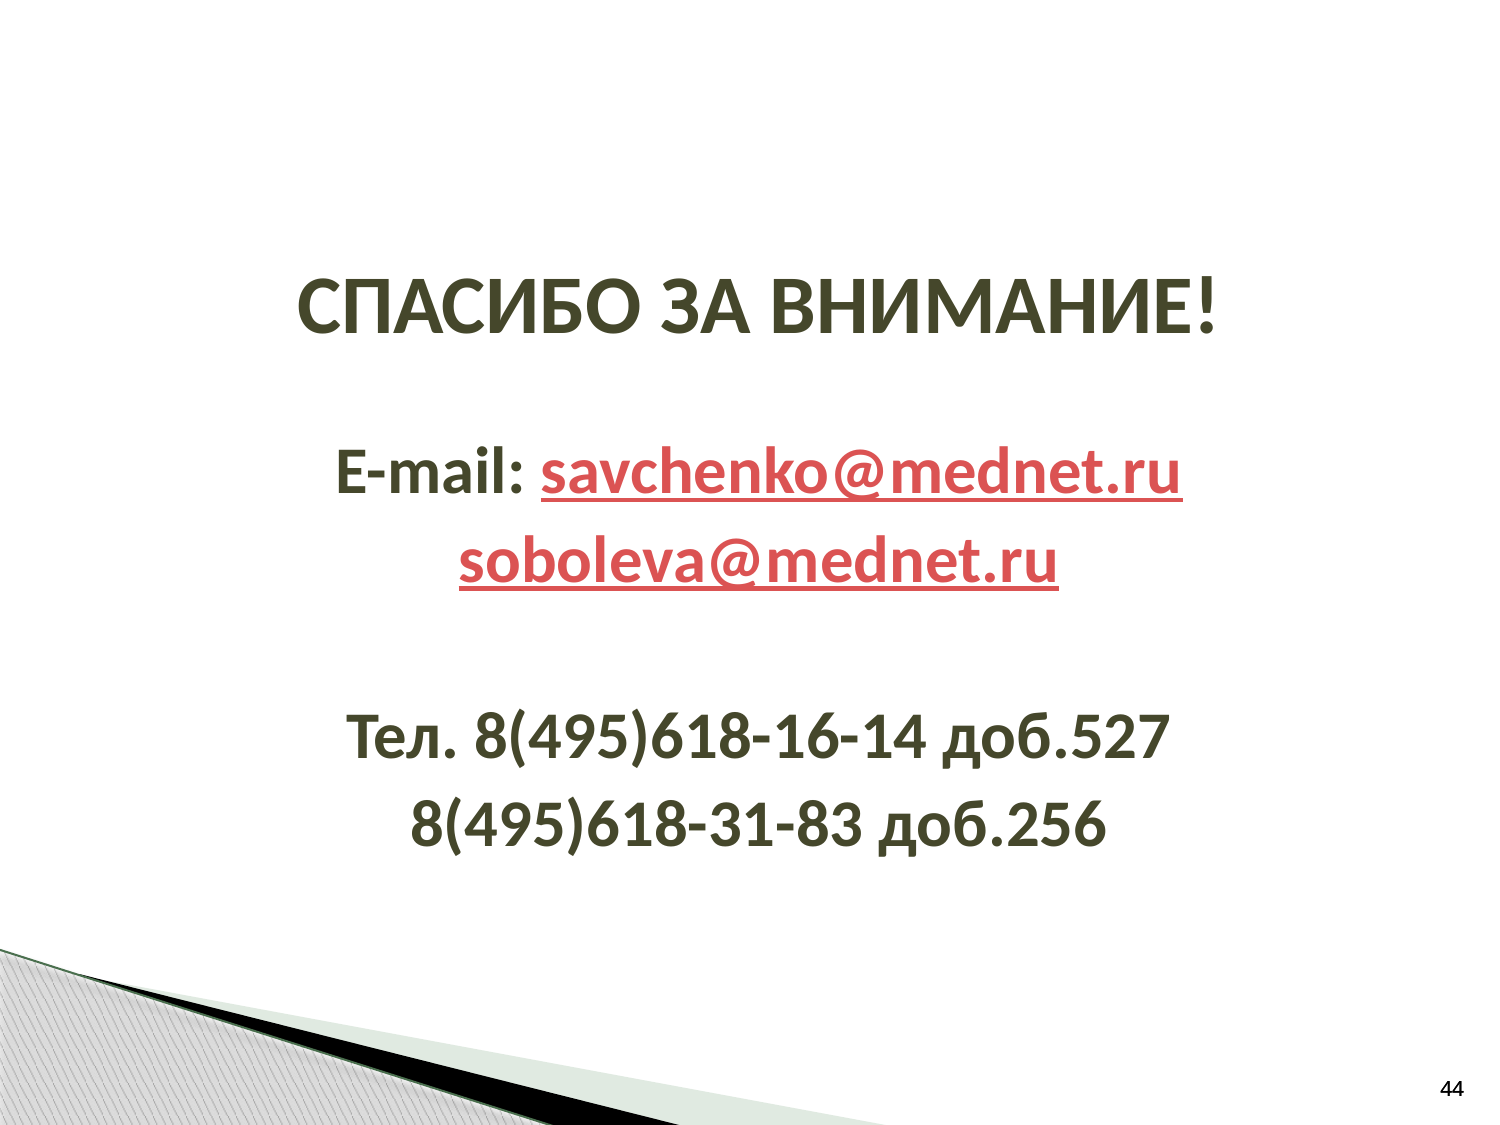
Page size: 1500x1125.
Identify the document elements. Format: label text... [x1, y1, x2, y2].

slide_number 44 [1418, 1051, 1479, 1112]
list СПАСИБО ЗА ВНИМАНИЕ! E-mail: savchenko@mednet.ru soboleva@mednet.ru Тел. 8(495)618-16-14 доб.527 8(495)618-31-83 доб.256 [74, 242, 1426, 986]
table_cell [100, 986, 542, 1125]
table_cell [174, 1013, 525, 1125]
table_cell [0, 953, 74, 978]
